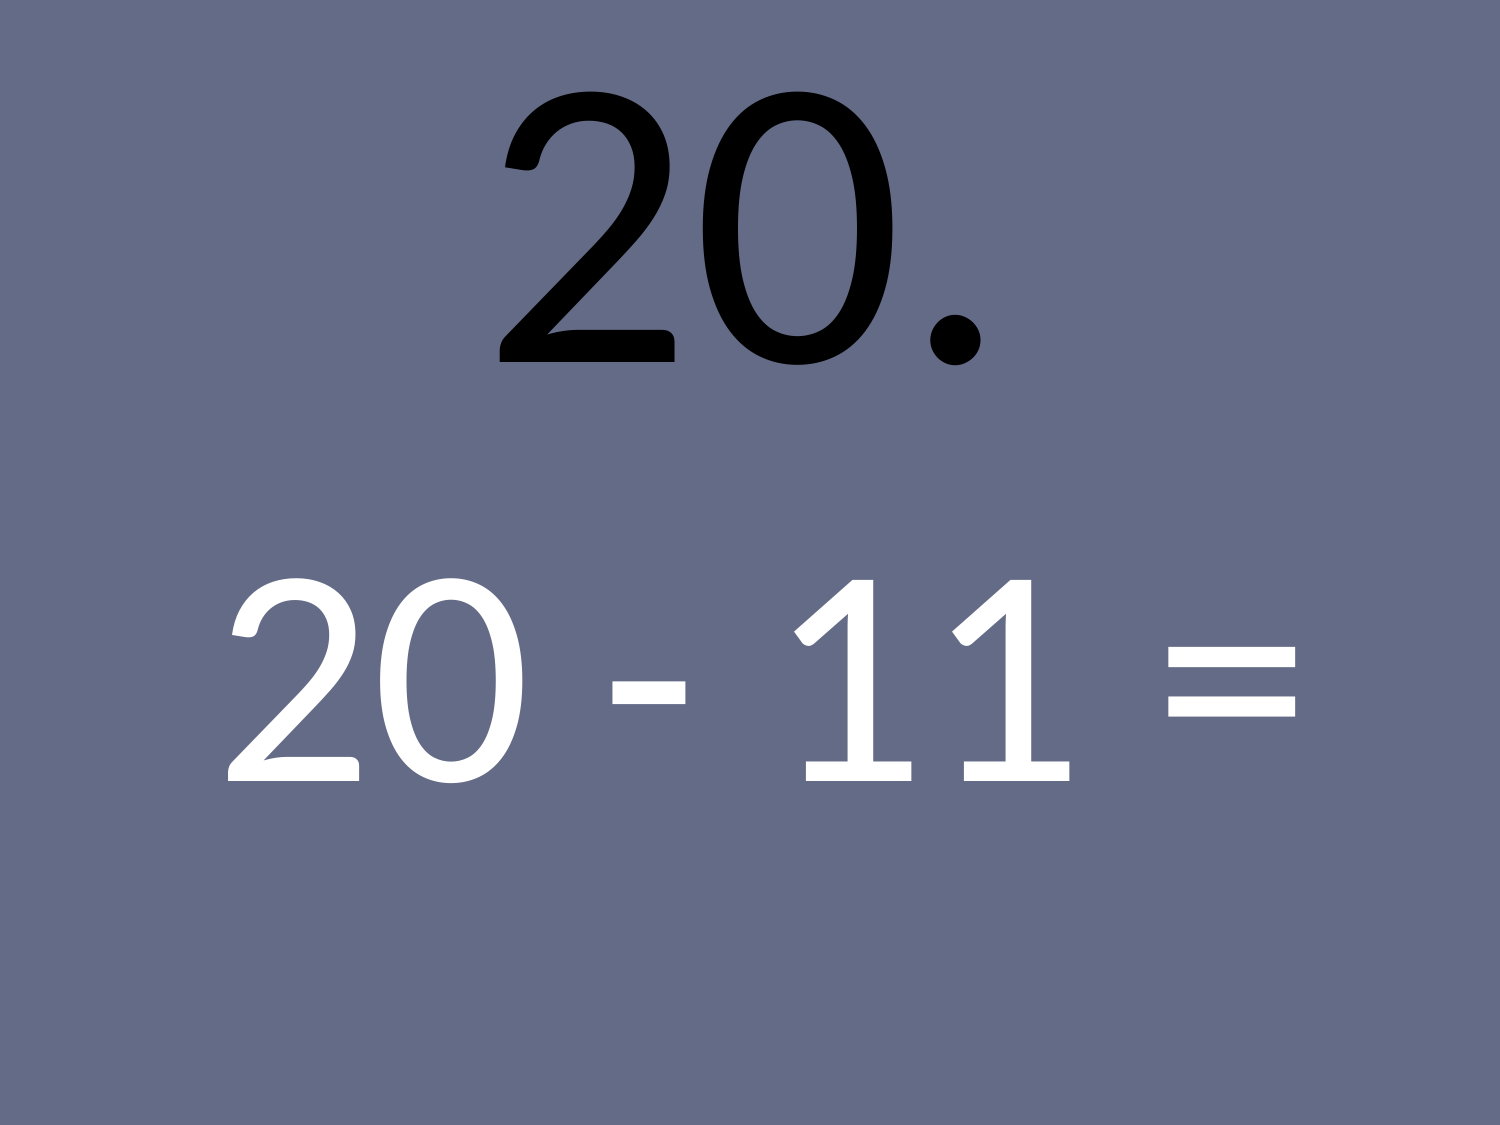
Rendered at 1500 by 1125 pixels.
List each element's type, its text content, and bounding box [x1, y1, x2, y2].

title 20 - 11 = [88, 515, 1439, 798]
text_box 20. [70, 54, 1421, 337]
